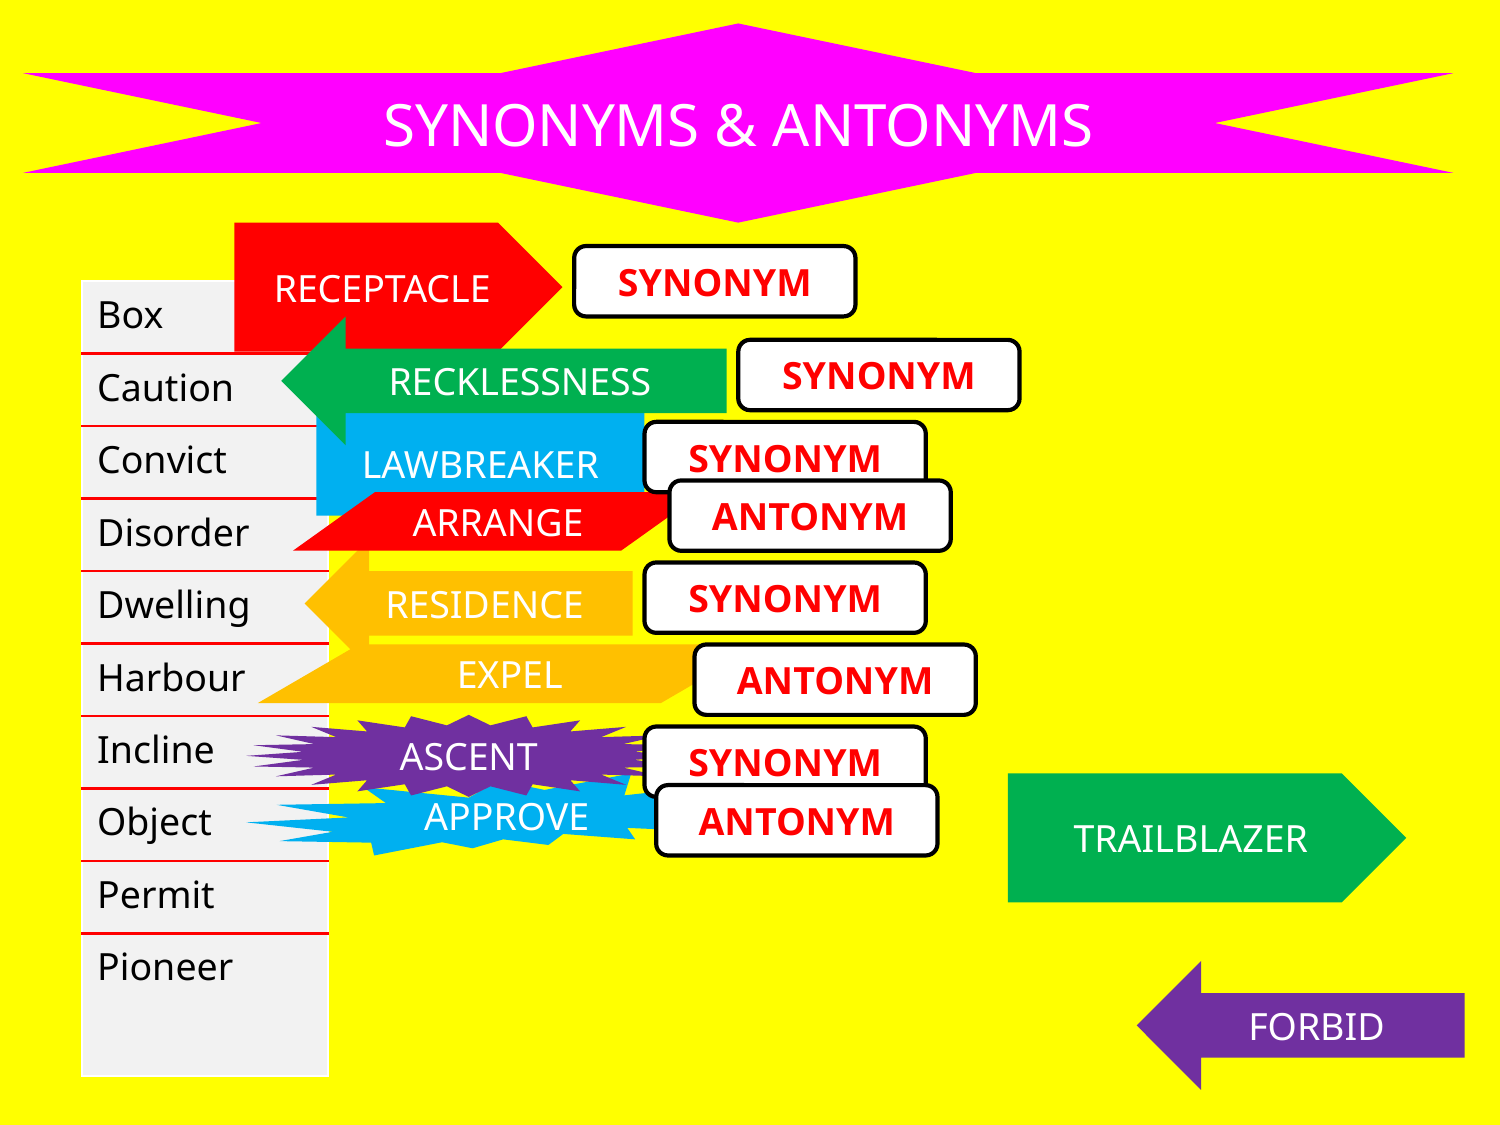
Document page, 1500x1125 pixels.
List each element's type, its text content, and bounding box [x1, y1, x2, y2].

text_box EXPEL [255, 642, 702, 706]
text_box SYNONYM [642, 560, 928, 635]
text_box ANTONYM [667, 478, 953, 553]
text_box APPROVE [243, 778, 654, 858]
text_box RECEPTACLE [232, 220, 565, 354]
text_box ANTONYM [654, 782, 940, 858]
text_box SYNONYM [736, 337, 1022, 413]
table_cell Caution [83, 355, 314, 425]
text_box ANTONYM [692, 642, 978, 717]
table_cell Object [83, 790, 327, 860]
table_header Box [83, 282, 232, 352]
table_cell Harbour [83, 645, 327, 715]
text_box ARRANGE [290, 490, 667, 553]
text_box FORBID [1134, 959, 1467, 1092]
text_box SYNONYM [642, 724, 928, 799]
table_cell Dwelling [83, 572, 327, 642]
text_box RECKLESSNESS [279, 314, 729, 448]
text_box SYNONYM [572, 243, 858, 319]
text_box SYNONYMS & ANTONYMS [21, 21, 1456, 225]
text_box ASCENT [243, 712, 643, 799]
table_cell Disorder [83, 500, 327, 570]
text_box TRAILBLAZER [1005, 771, 1409, 905]
text_box SYNONYM [642, 419, 928, 495]
text_box RESIDENCE [302, 553, 635, 648]
table_cell Incline [83, 717, 327, 787]
table_cell Pioneer [83, 935, 327, 1075]
table_cell Permit [83, 862, 327, 932]
table_cell Convict [83, 427, 314, 497]
text_box LAWBREAKER [314, 416, 647, 518]
